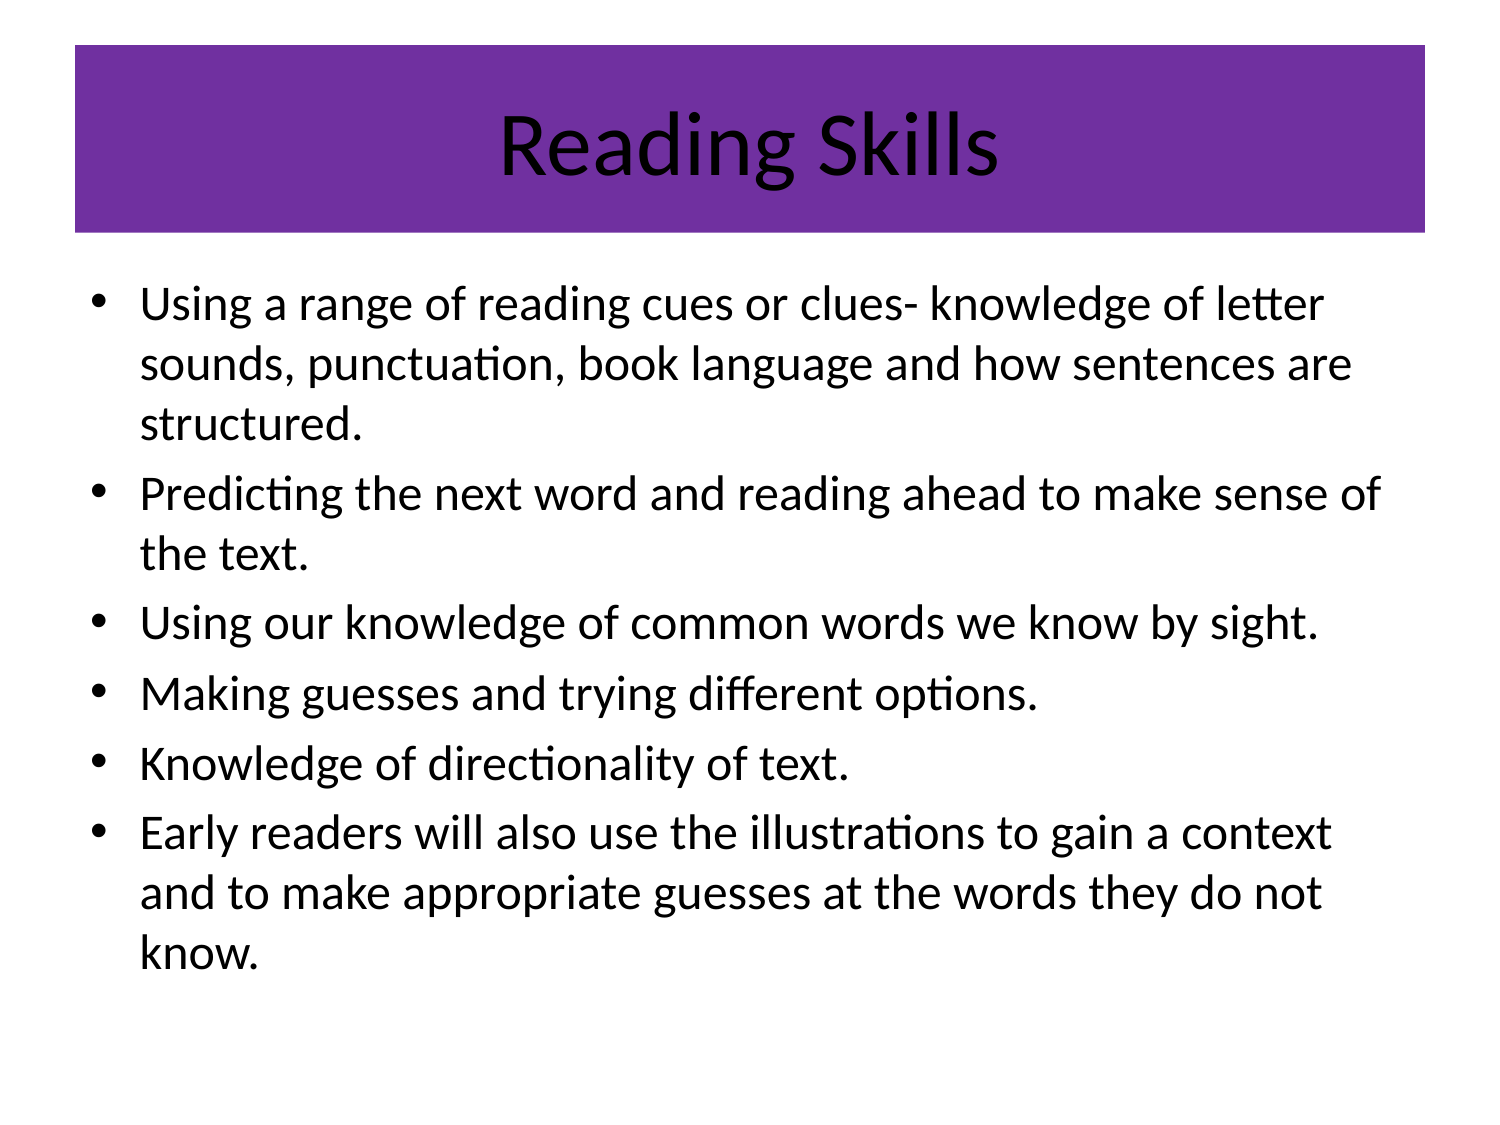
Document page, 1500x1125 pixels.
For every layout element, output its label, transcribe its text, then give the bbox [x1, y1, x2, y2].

list Using a range of reading cues or clues- knowledge of letter sounds, punctuation, book language and how sentences are structured. Predicting the next word and reading ahead to make sense of the text. Using our knowledge of common words we know by sight. Making guesses and trying different options. Knowledge of directionality of text. Early readers will also use the illustrations to gain a context and to make appropriate guesses at the words they do not know. [75, 262, 1425, 1005]
title Reading Skills [75, 45, 1425, 233]
